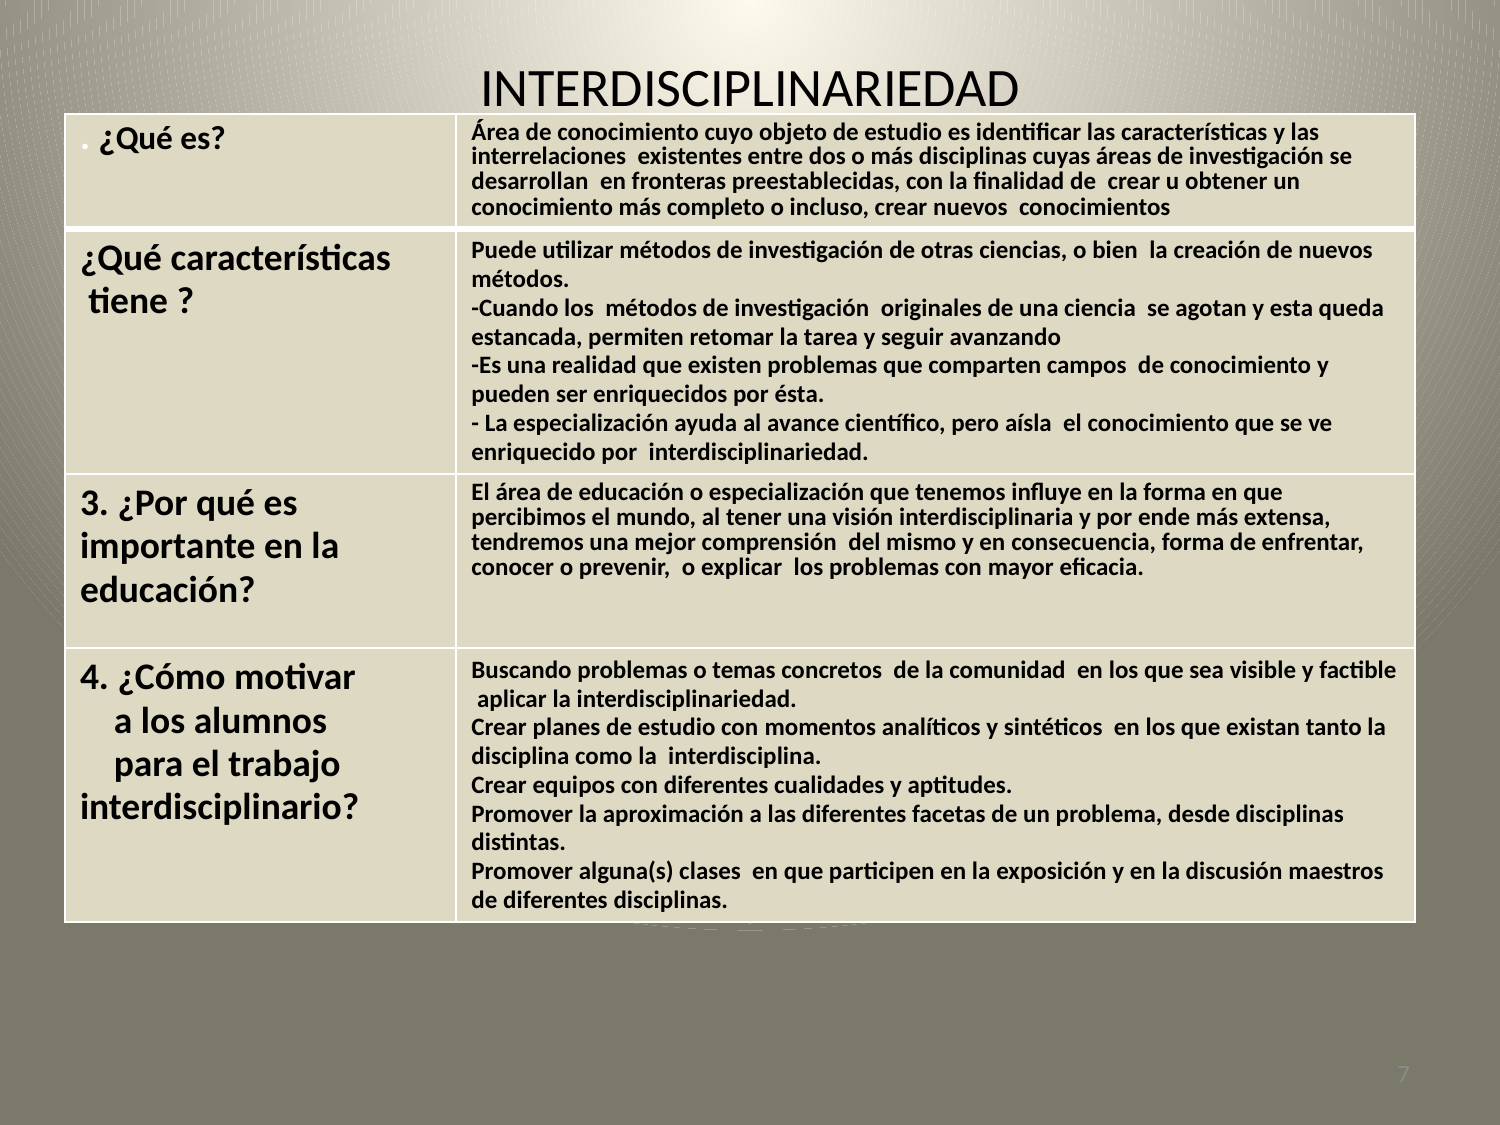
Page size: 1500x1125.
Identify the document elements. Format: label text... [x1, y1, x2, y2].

slide_number 7 [1074, 1042, 1425, 1103]
table_header . ¿Qué es? [66, 115, 455, 226]
table_cell 4. ¿Cómo motivar a los alumnos para el trabajo interdisciplinario? [66, 649, 455, 921]
table_cell Buscando problemas o temas concretos de la comunidad en los que sea visible y factible aplicar la interdisciplinariedad. Crear planes de estudio con momentos analíticos y sintéticos en los que existan tanto la disciplina como la interdisciplina. Crear equipos con diferentes cualidades y aptitudes. Promover la aproximación a las diferentes facetas de un problema, desde disciplinas distintas. Promover alguna(s) clases en que participen en la exposición y en la discusión maestros de diferentes disciplinas. [457, 649, 1414, 921]
table_cell ¿Qué características tiene ? [66, 232, 455, 473]
table_cell Puede utilizar métodos de investigación de otras ciencias, o bien la creación de nuevos métodos. -Cuando los métodos de investigación originales de una ciencia se agotan y esta queda estancada, permiten retomar la tarea y seguir avanzando -Es una realidad que existen problemas que comparten campos de conocimiento y pueden ser enriquecidos por ésta. - La especialización ayuda al avance científico, pero aísla el conocimiento que se ve enriquecido por interdisciplinariedad. [457, 232, 1414, 473]
table_cell 3. ¿Por qué es importante en la educación? [66, 475, 455, 647]
table_header Área de conocimiento cuyo objeto de estudio es identificar las características y las interrelaciones existentes entre dos o más disciplinas cuyas áreas de investigación se desarrollan en fronteras preestablecidas, con la finalidad de crear u obtener un conocimiento más completo o incluso, crear nuevos conocimientos [457, 115, 1414, 226]
title INTERDISCIPLINARIEDAD [75, 45, 1425, 126]
table_cell El área de educación o especialización que tenemos influye en la forma en que percibimos el mundo, al tener una visión interdisciplinaria y por ende más extensa, tendremos una mejor comprensión del mismo y en consecuencia, forma de enfrentar, conocer o prevenir, o explicar los problemas con mayor eficacia. [457, 475, 1414, 647]
